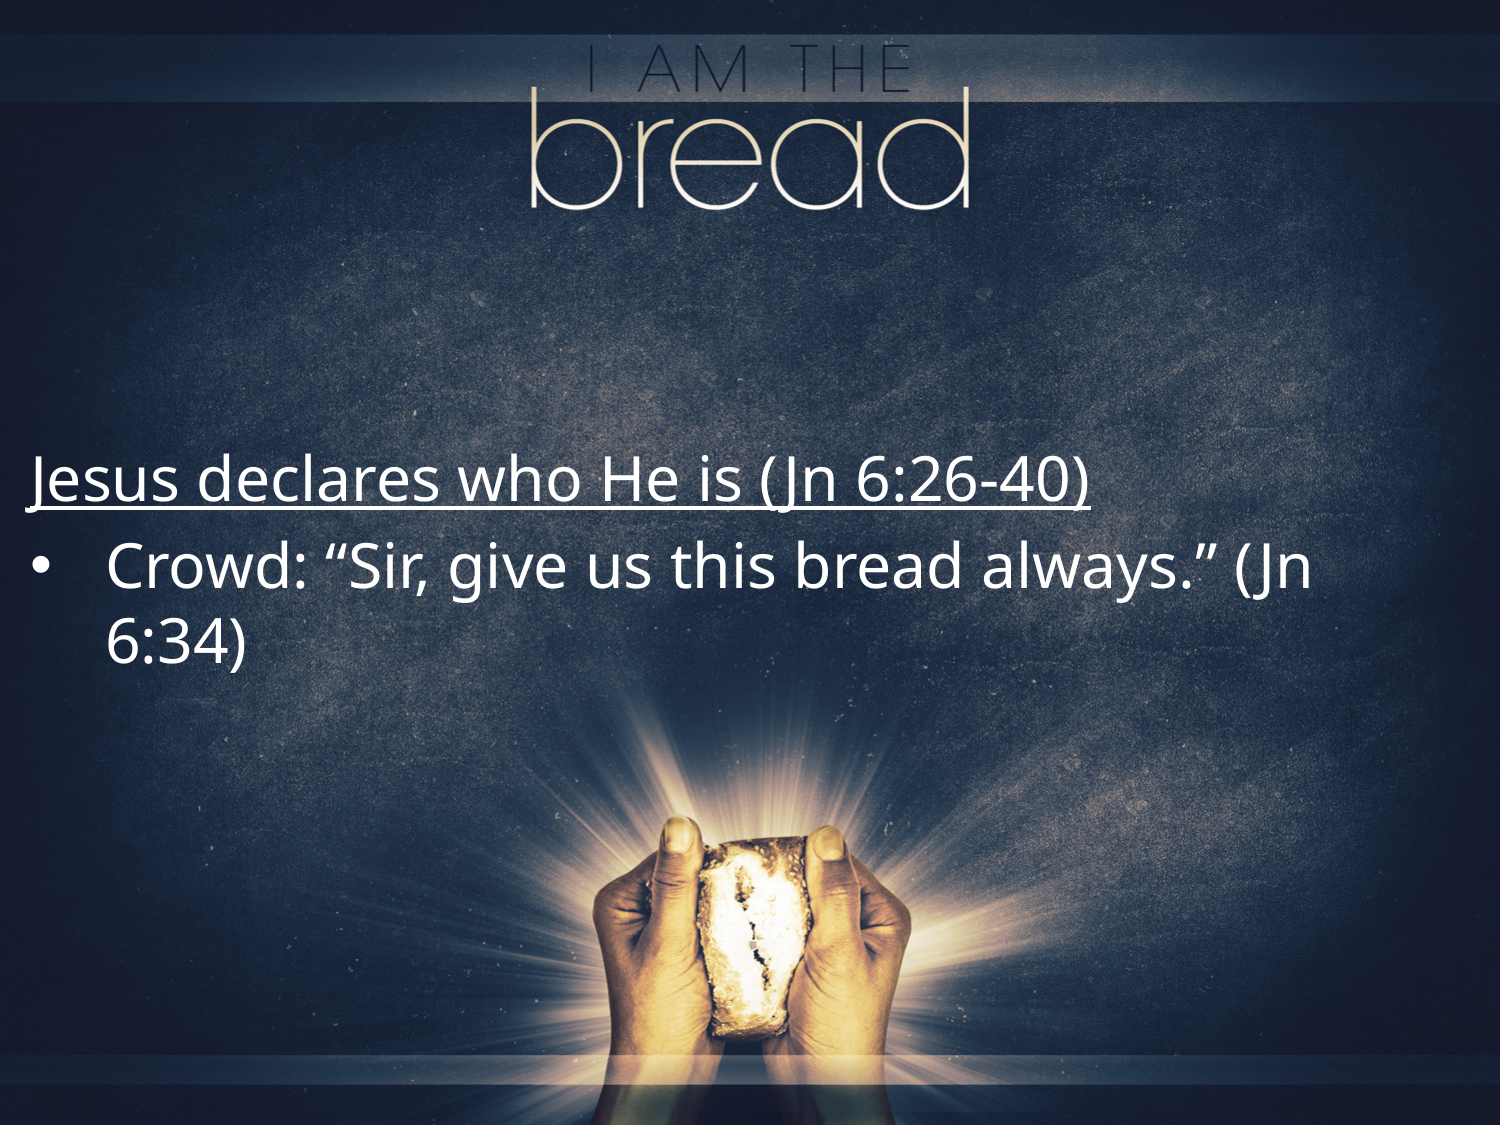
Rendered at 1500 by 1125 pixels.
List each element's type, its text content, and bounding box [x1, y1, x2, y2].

picture [0, 0, 1500, 1125]
list Jesus declares who He is (Jn 6:26-40) Crowd: “Sir, give us this bread always.” (Jn 6:34) [15, 233, 1489, 882]
